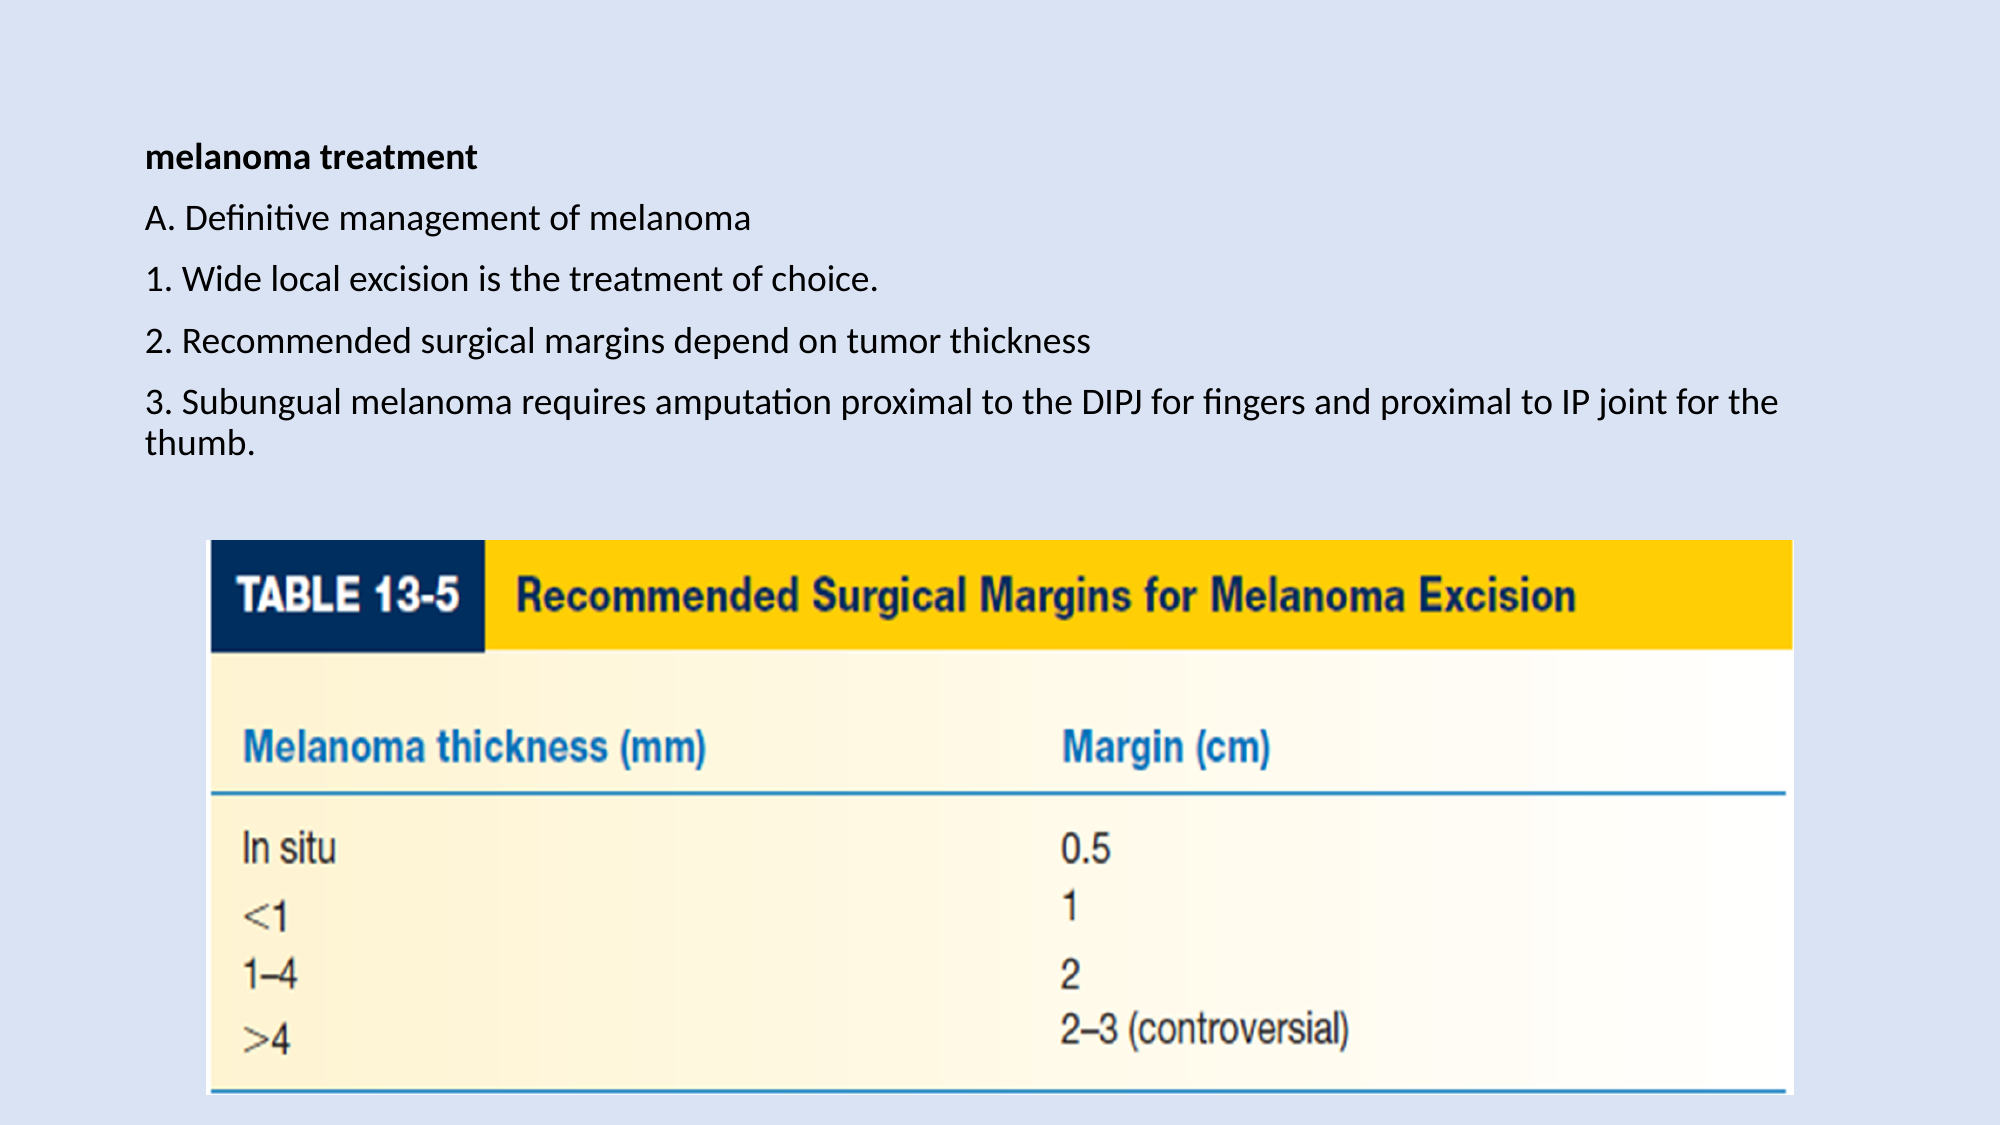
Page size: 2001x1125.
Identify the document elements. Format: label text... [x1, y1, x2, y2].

picture [206, 540, 1794, 1095]
list melanoma treatment A. Definitive management of melanoma 1. Wide local excision is the treatment of choice. 2. Recommended surgical margins depend on tumor thickness 3. Subungual melanoma requires amputation proximal to the DIPJ for fingers and proximal to IP joint for the thumb. [136, 129, 1863, 1014]
